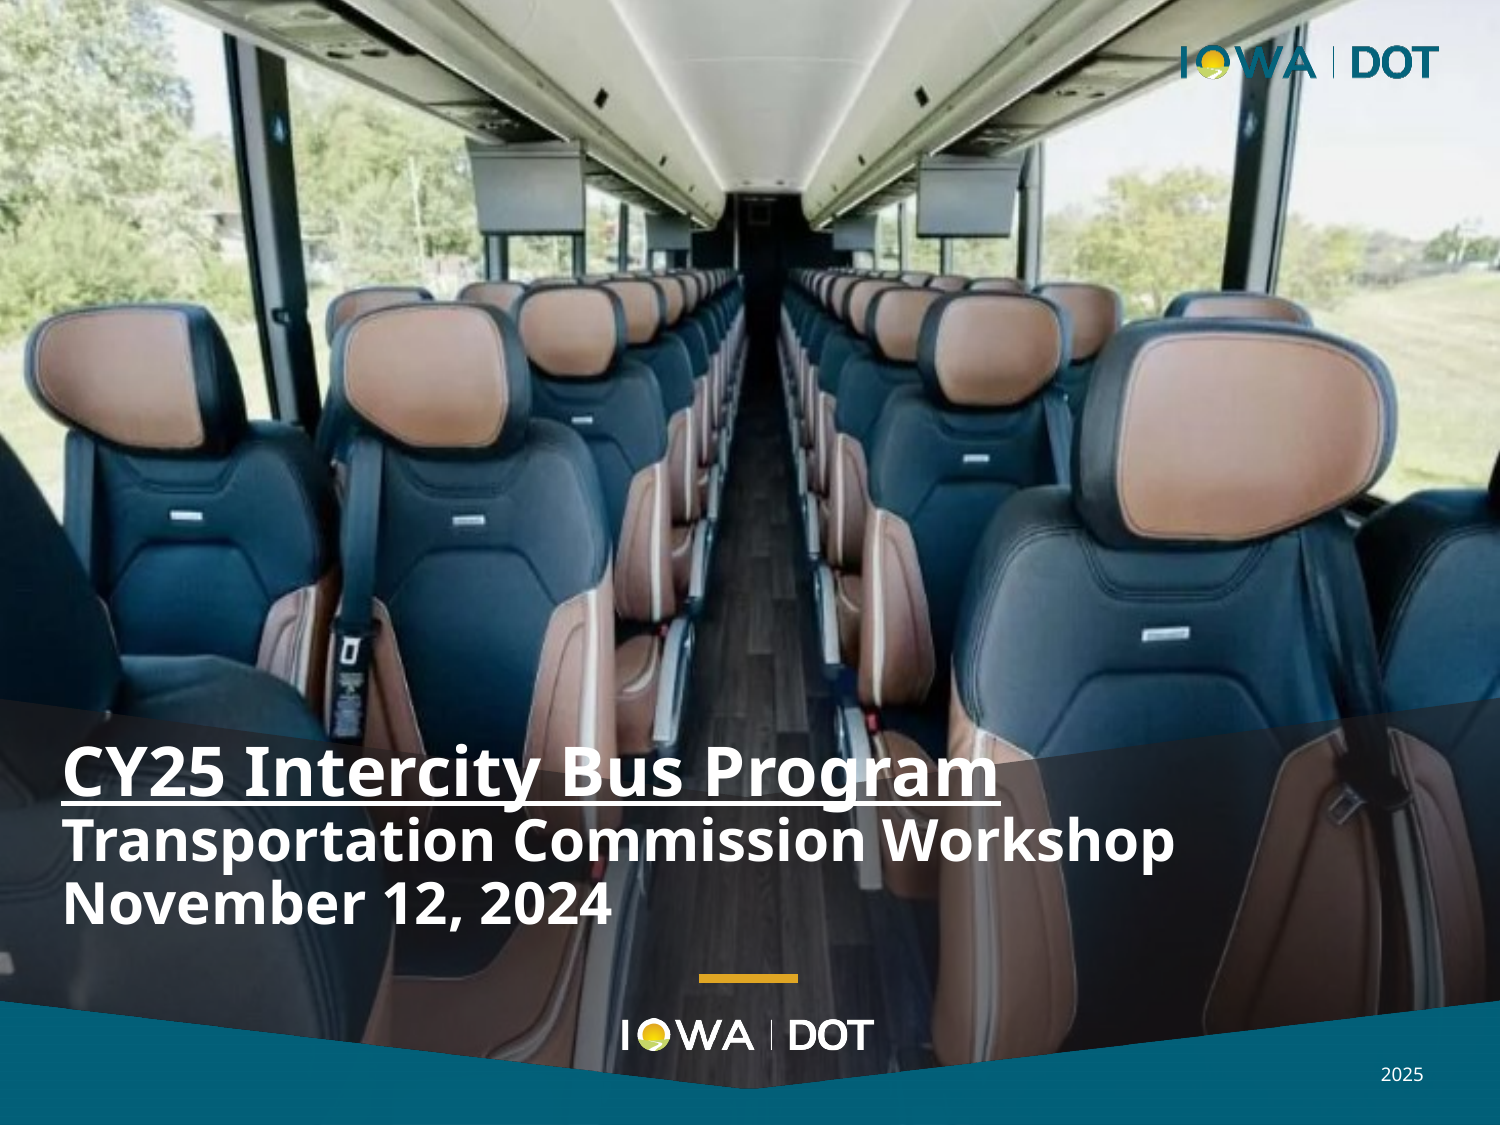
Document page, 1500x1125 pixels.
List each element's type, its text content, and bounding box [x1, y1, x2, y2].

text_box CY25 Intercity Bus Program Transportation Commission Workshop November 12, 2024 [46, 797, 1500, 877]
text_box [748, 697, 1500, 797]
text_box [0, 698, 1500, 1000]
picture [6, 1000, 1492, 1088]
picture [0, 0, 1500, 797]
